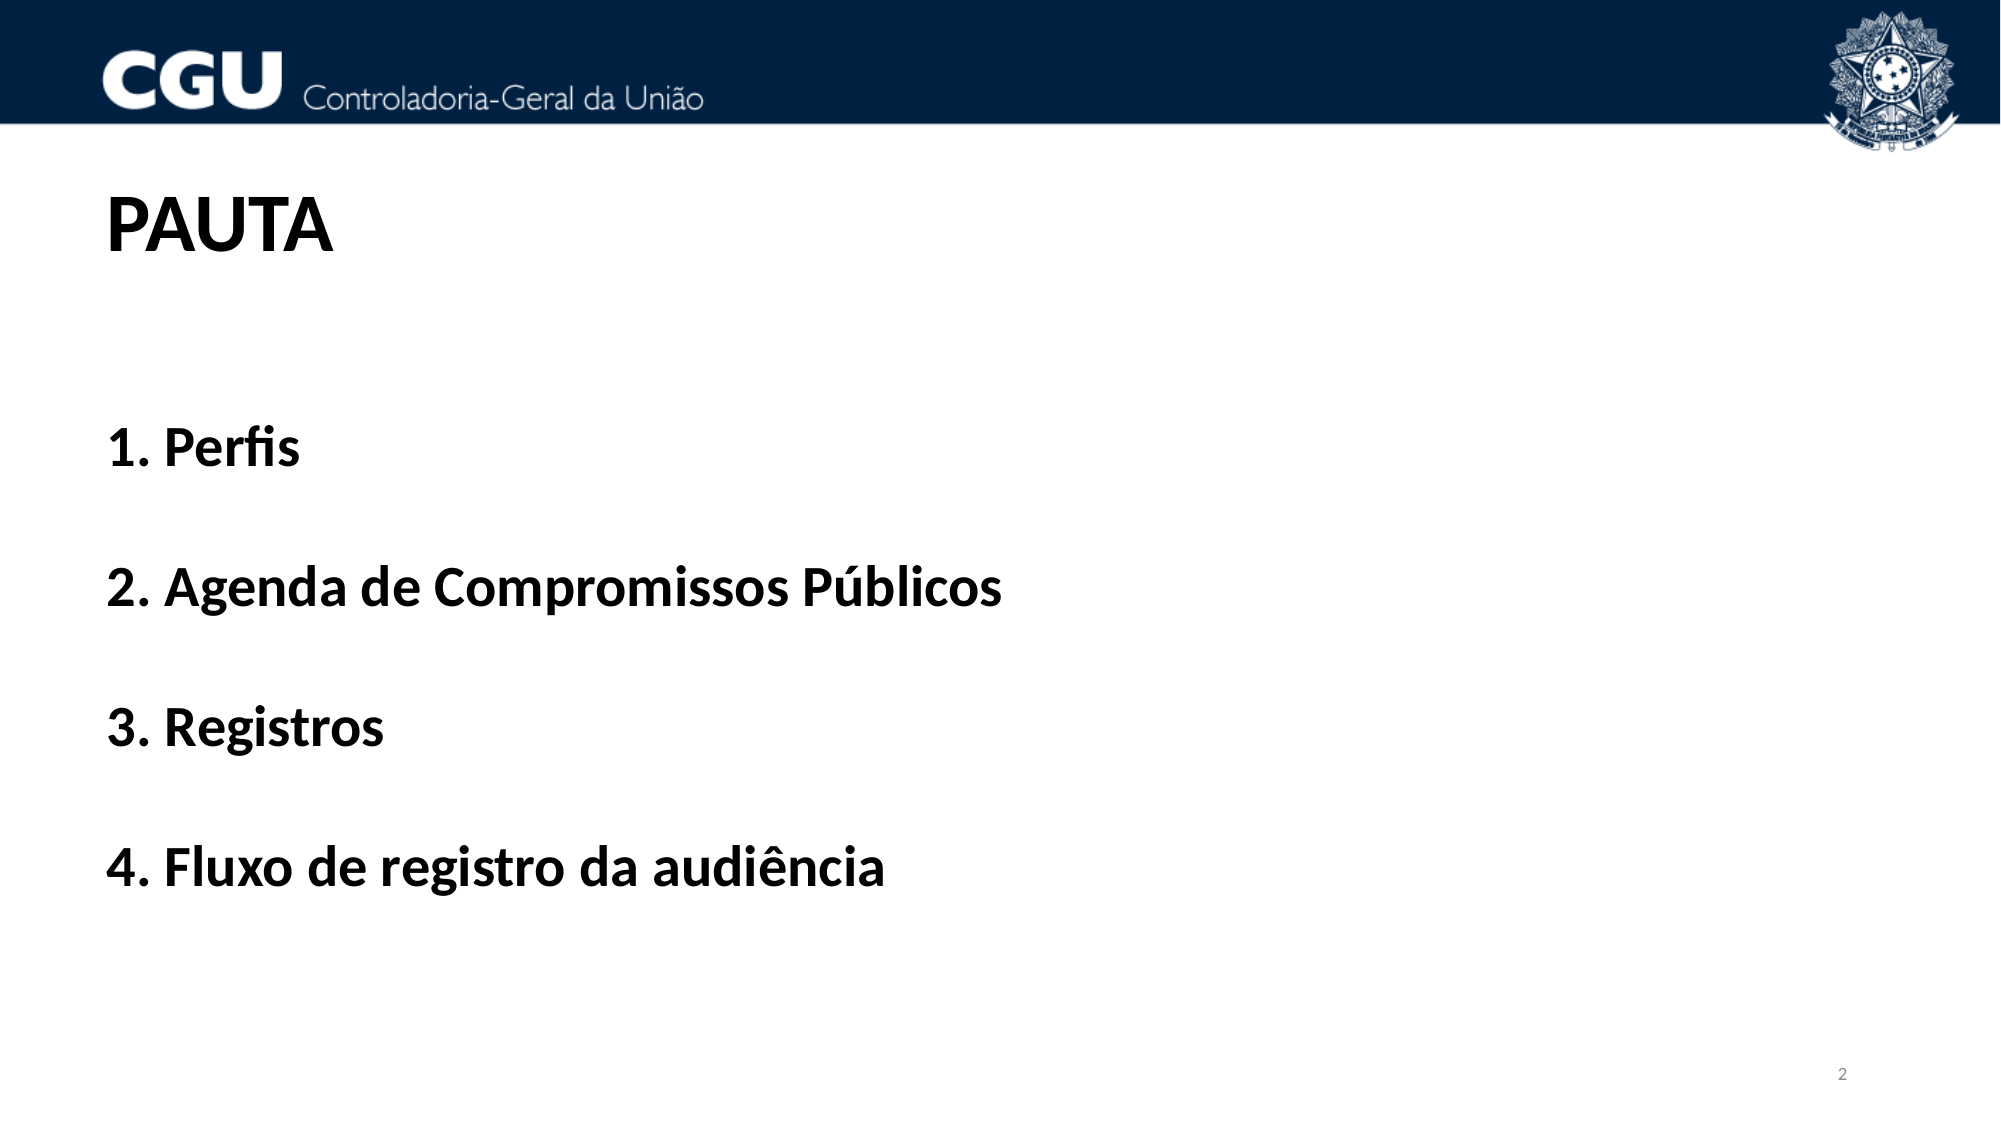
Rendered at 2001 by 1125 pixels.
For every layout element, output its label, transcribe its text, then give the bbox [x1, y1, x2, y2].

text_box PAUTA 1. Perfis 2. Agenda de Compromissos Públicos 3. Registros 4. Fluxo de registro da audiência [91, 160, 1751, 976]
picture [0, 0, 2001, 1125]
slide_number 2 [1412, 1042, 1863, 1103]
